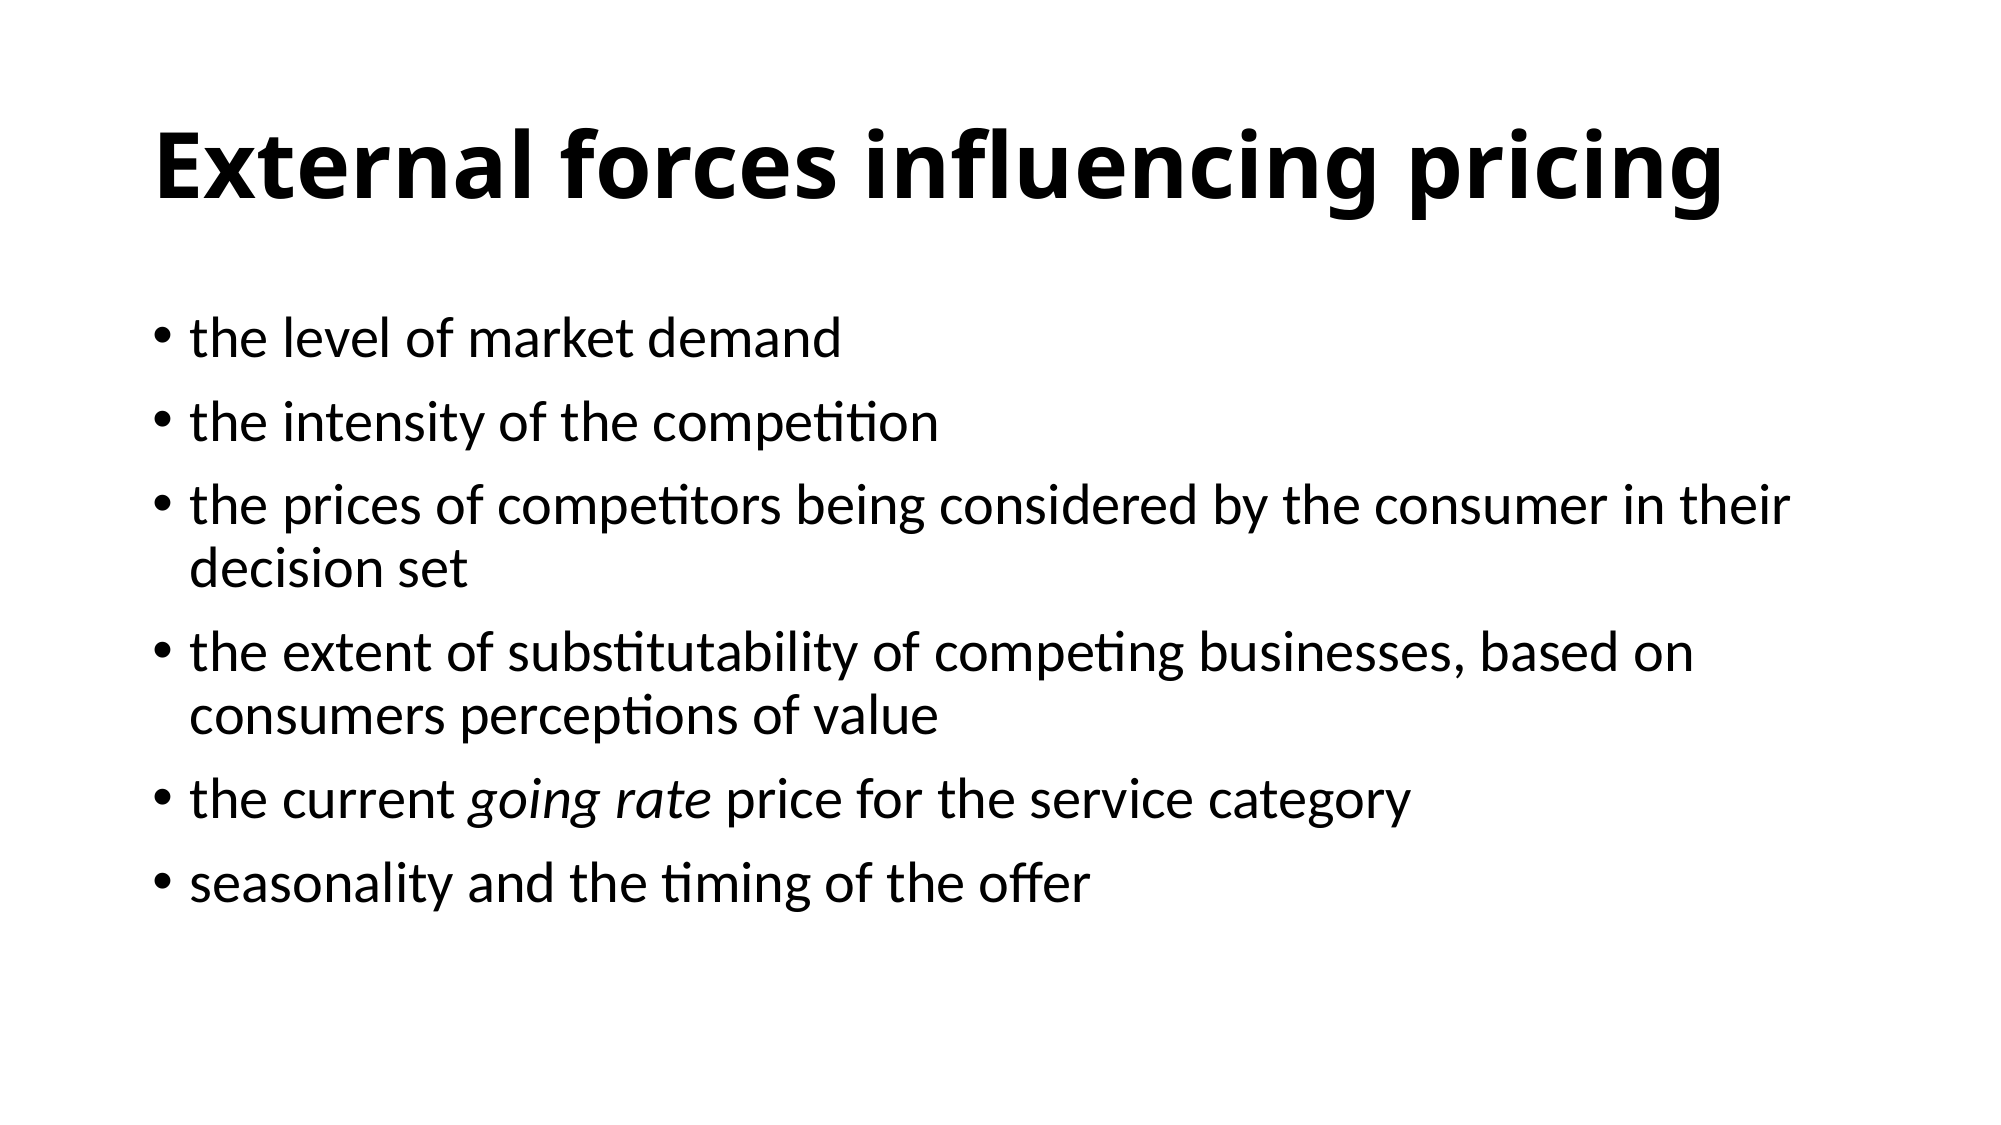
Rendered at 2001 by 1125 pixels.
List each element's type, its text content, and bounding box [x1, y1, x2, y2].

list the level of market demand the intensity of the competition the prices of competitors being considered by the consumer in their decision set the extent of substitutability of competing businesses, based on consumers perceptions of value the current going rate price for the service category seasonality and the timing of the offer [137, 299, 1863, 1014]
title External forces influencing pricing [137, 59, 1863, 278]
